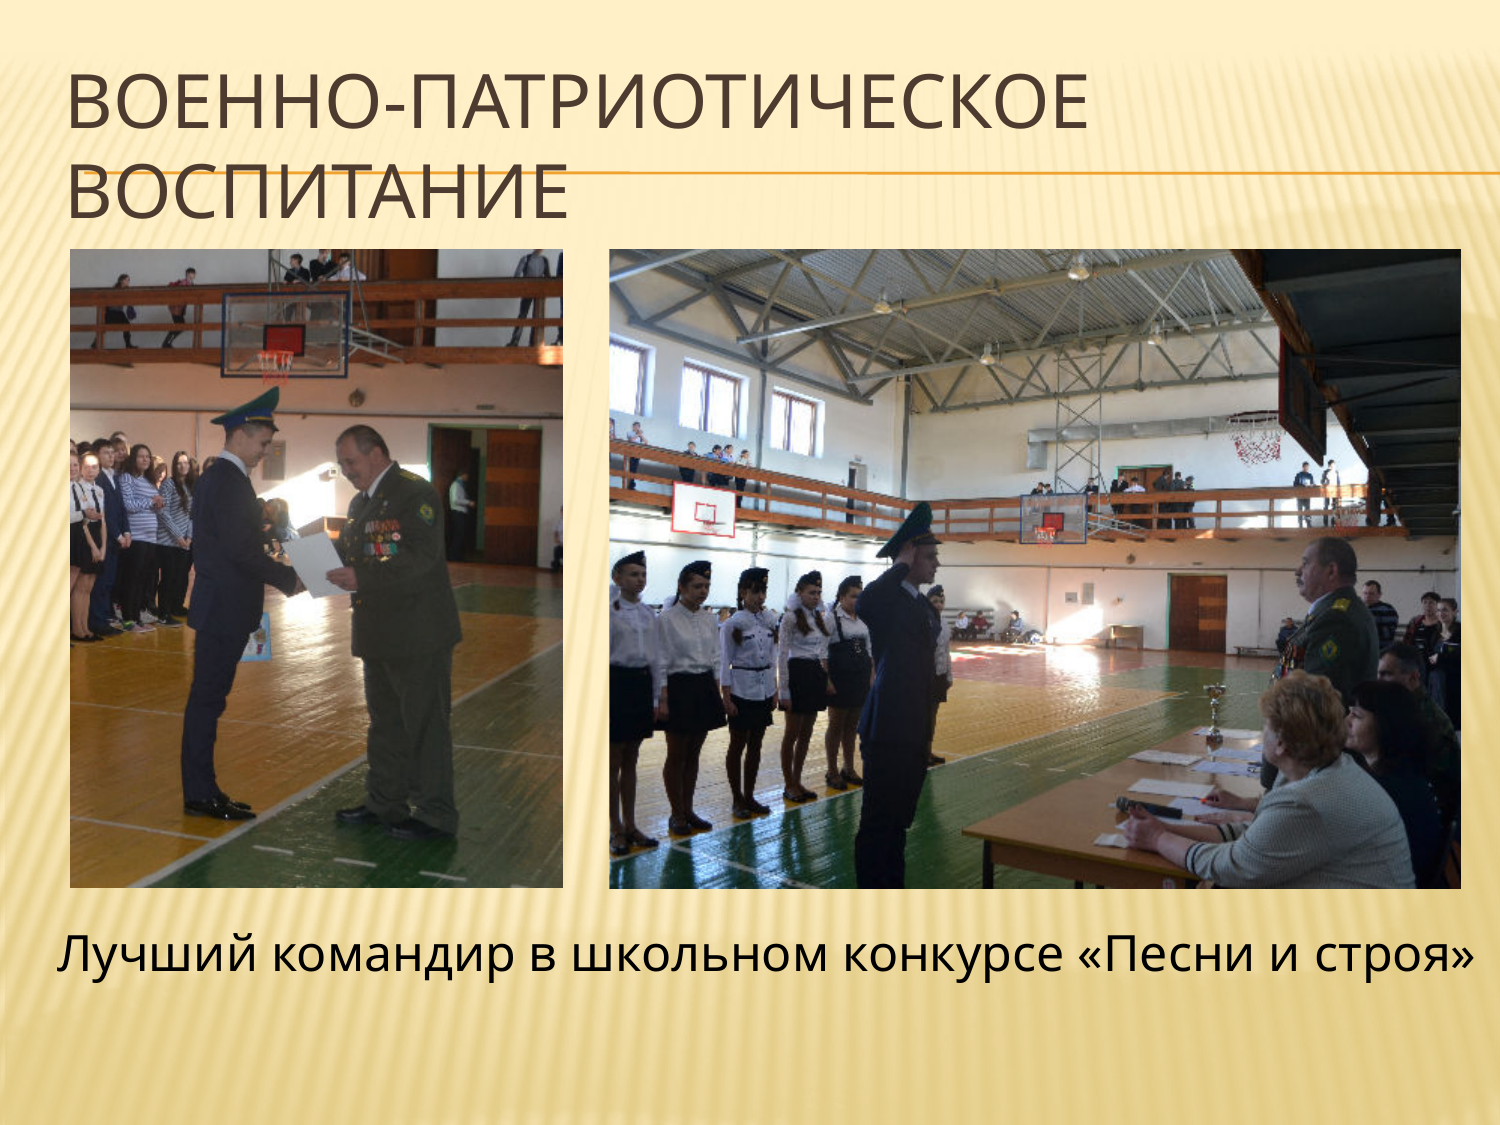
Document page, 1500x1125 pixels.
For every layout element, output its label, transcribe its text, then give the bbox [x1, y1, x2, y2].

text_box Лучший командир в школьном конкурсе «Песни и строя» [42, 913, 1492, 989]
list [69, 249, 563, 889]
title Военно-патриотическое воспитание [50, 75, 1475, 213]
picture [609, 248, 1462, 889]
